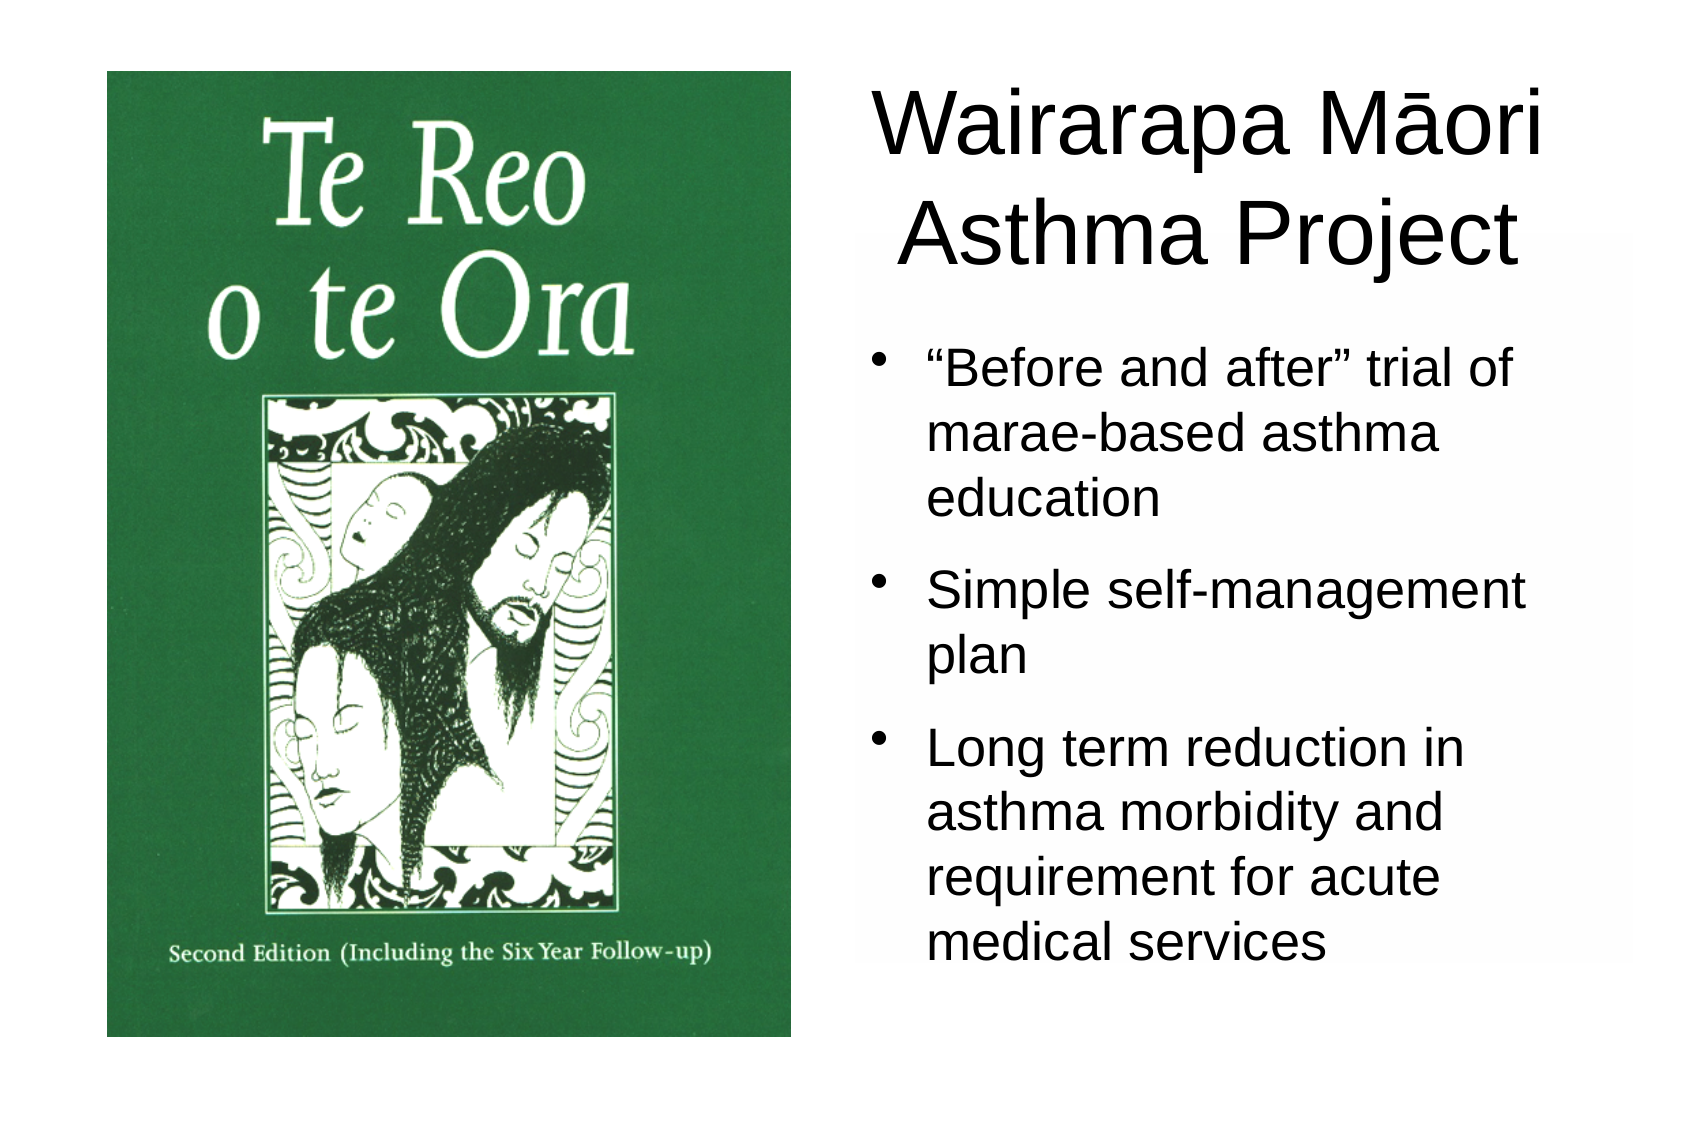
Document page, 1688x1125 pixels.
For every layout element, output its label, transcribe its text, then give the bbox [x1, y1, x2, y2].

picture [107, 70, 791, 1037]
list “Before and after” trial of marae-based asthma education Simple self-management plan Long term reduction in asthma morbidity and requirement for acute medical services [854, 232, 1633, 963]
title Wairarapa Māori Asthma Project [824, 78, 1593, 267]
